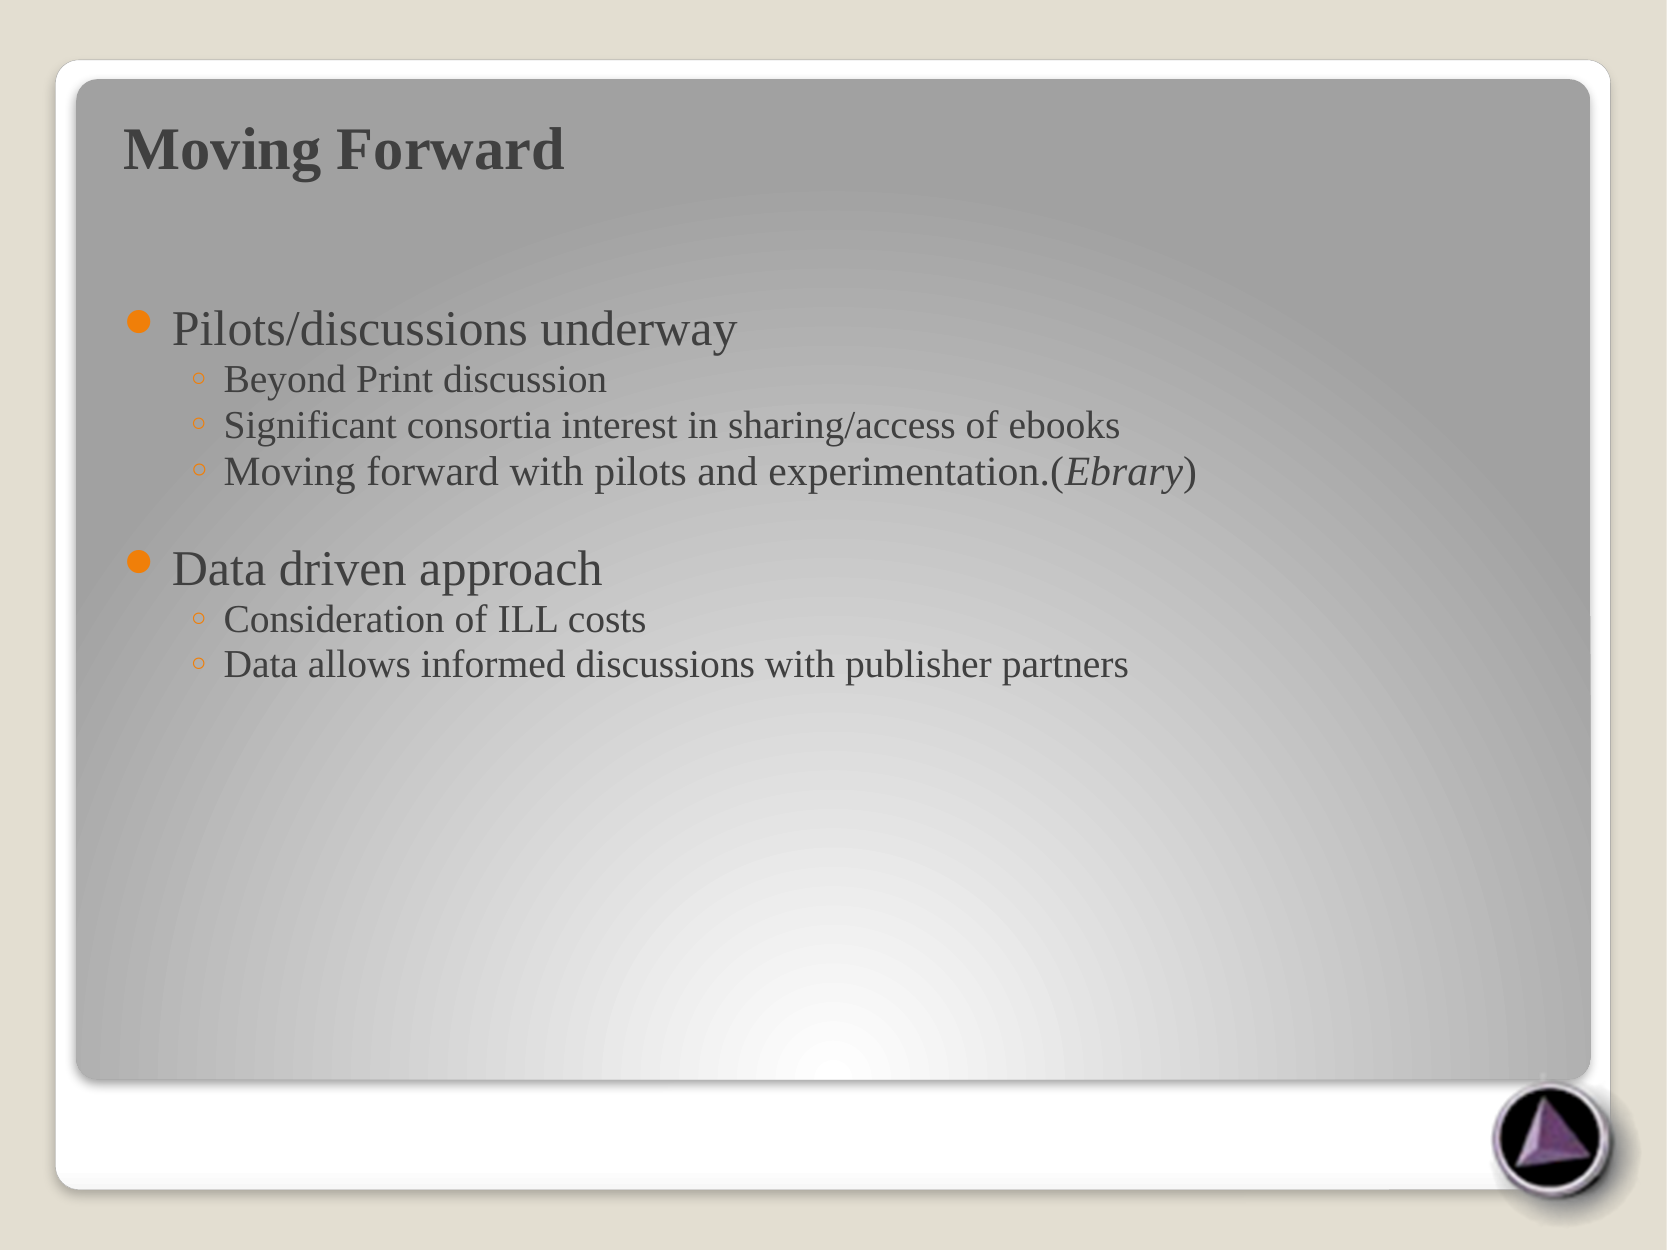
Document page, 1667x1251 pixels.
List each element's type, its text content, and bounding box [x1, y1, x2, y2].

title Moving Forward [123, 114, 1635, 265]
picture [1469, 1057, 1665, 1250]
list Pilots/discussions underway Beyond Print discussion Significant consortia interest in sharing/access of ebooks Moving forward with pilots and experimentation.(Ebrary) Data driven approach Consideration of ILL costs Data allows informed discussions with publisher partners Committee on Chinese Materials, CEAL Toronto, Canada 3/15/2012 [123, 299, 1591, 1074]
